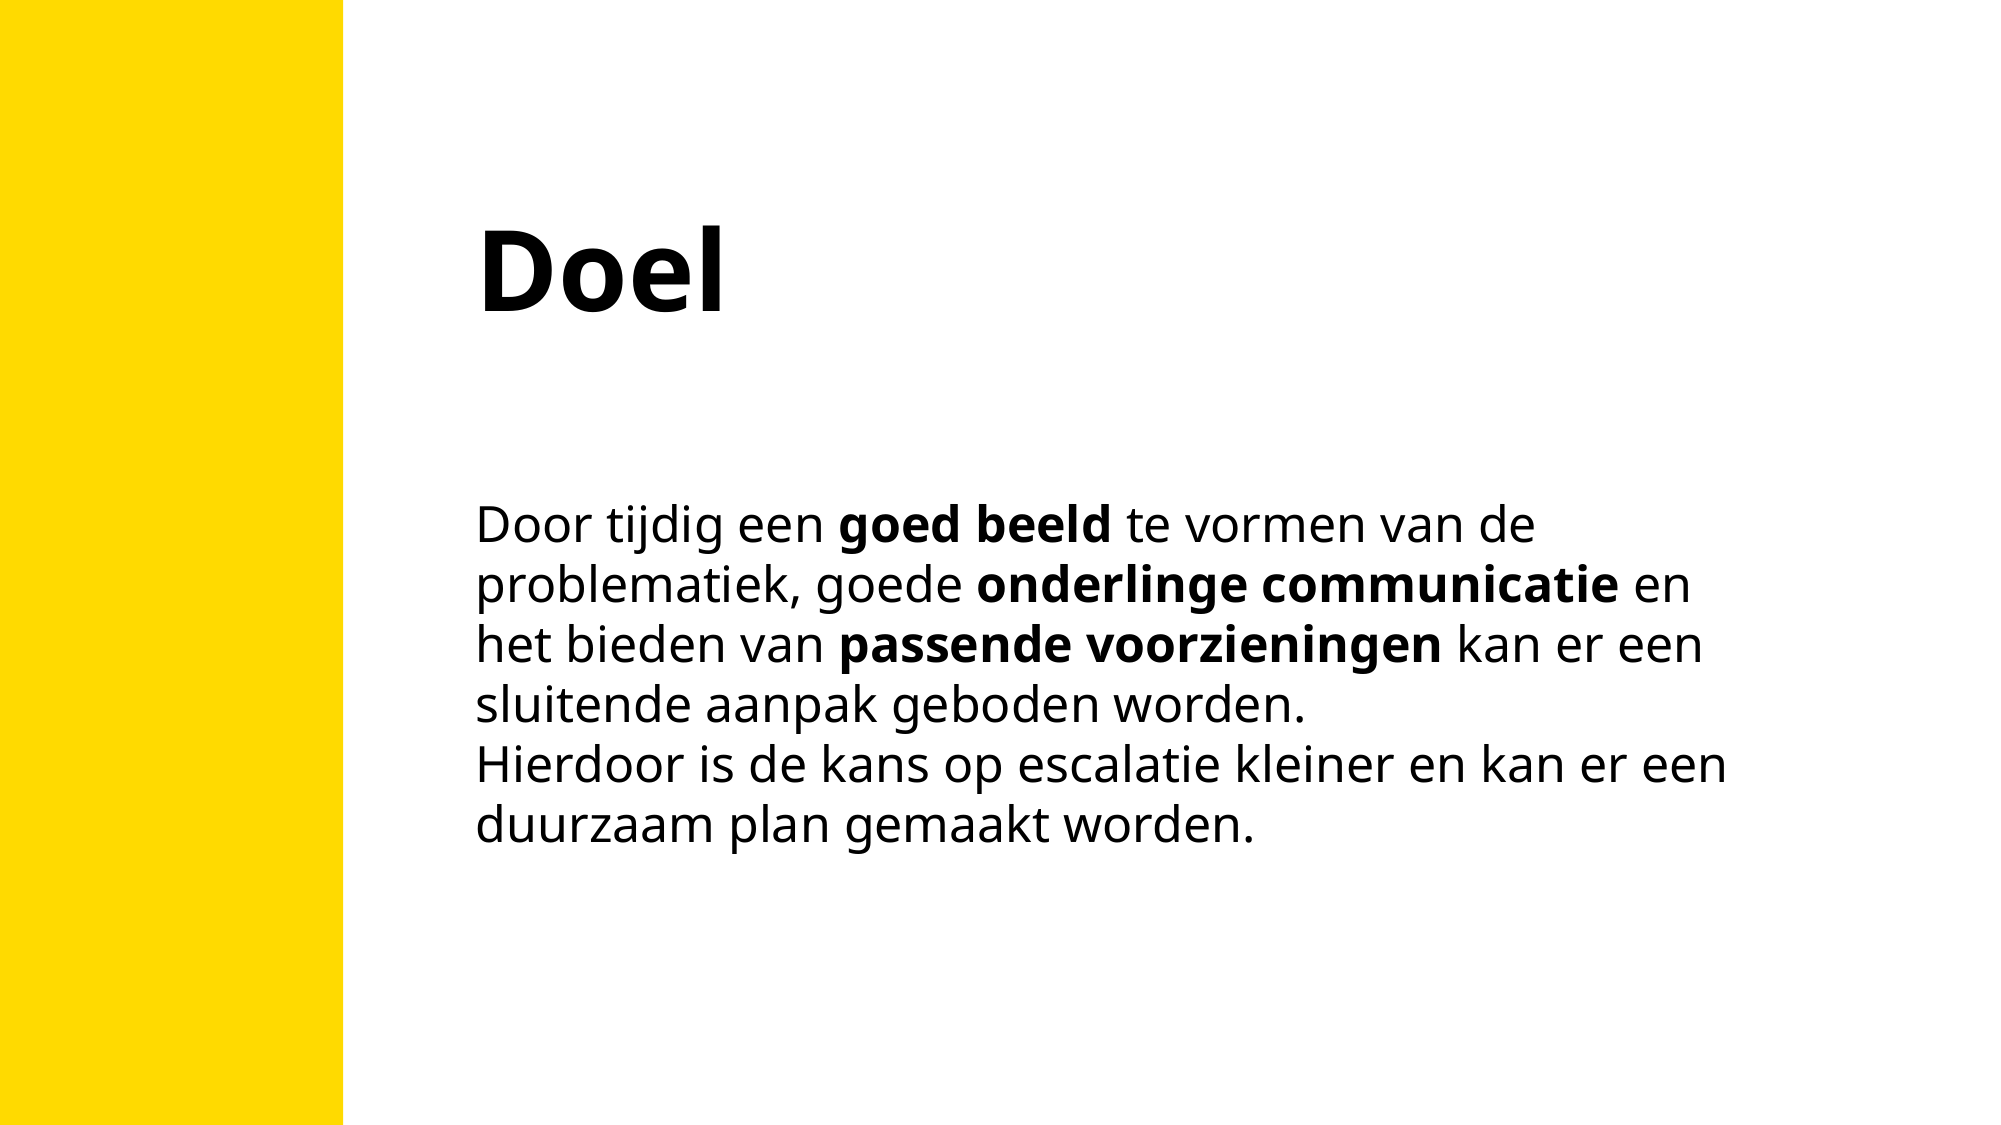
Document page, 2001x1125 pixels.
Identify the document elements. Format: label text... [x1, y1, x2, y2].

text_box Doel [460, 191, 1605, 342]
text_box [0, 0, 344, 1125]
text_box Door tijdig een goed beeld te vormen van de problematiek, goede onderlinge communicatie en het bieden van passende voorzieningen kan er een sluitende aanpak geboden worden. Hierdoor is de kans op escalatie kleiner en kan er een duurzaam plan gemaakt worden. [460, 440, 1745, 920]
